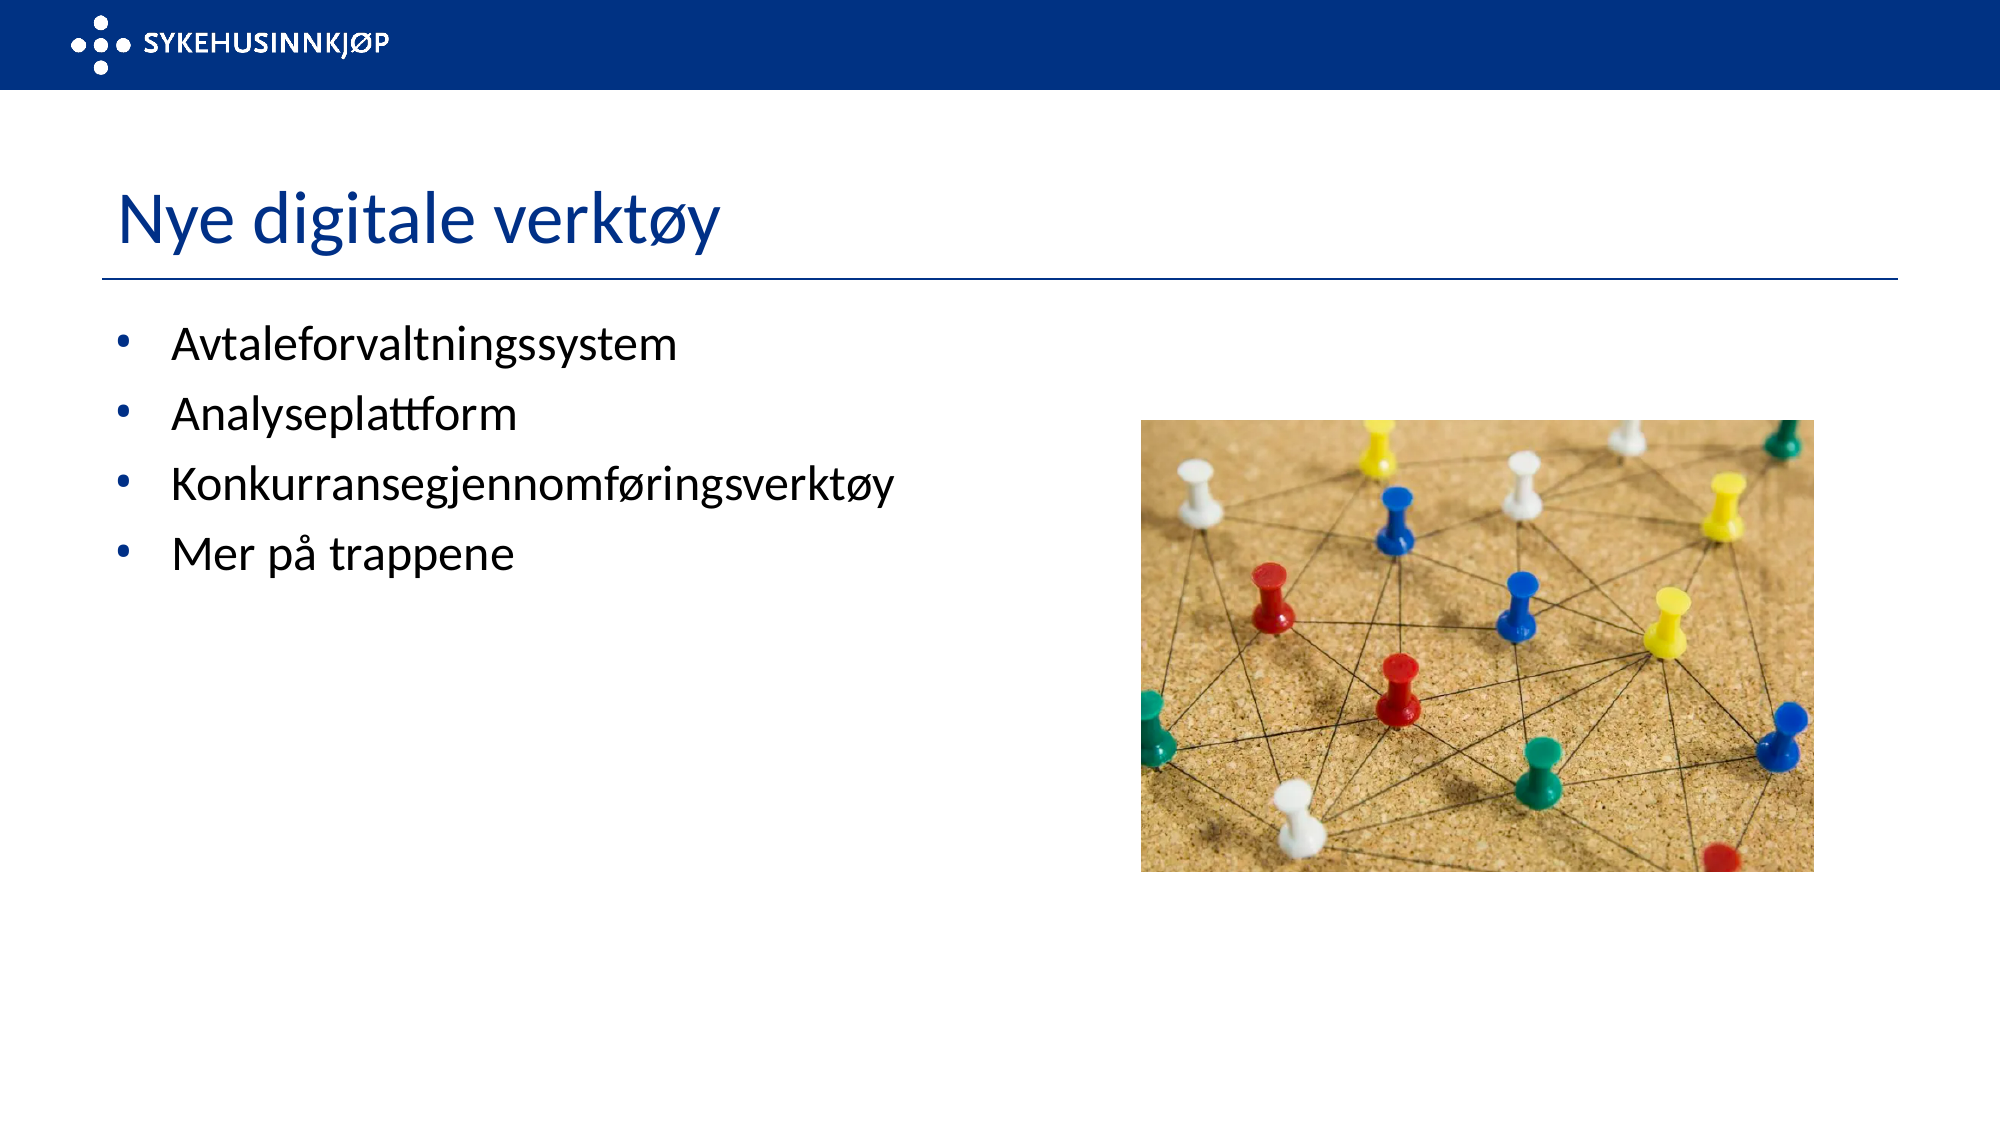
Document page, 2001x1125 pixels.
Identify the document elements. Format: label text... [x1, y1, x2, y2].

title Nye digitale verktøy [102, 160, 1898, 268]
picture [1141, 420, 1814, 872]
list Avtaleforvaltningssystem Analyseplattform Konkurransegjennomføringsverktøy Mer på trappene [99, 302, 989, 1008]
picture [71, 15, 389, 75]
